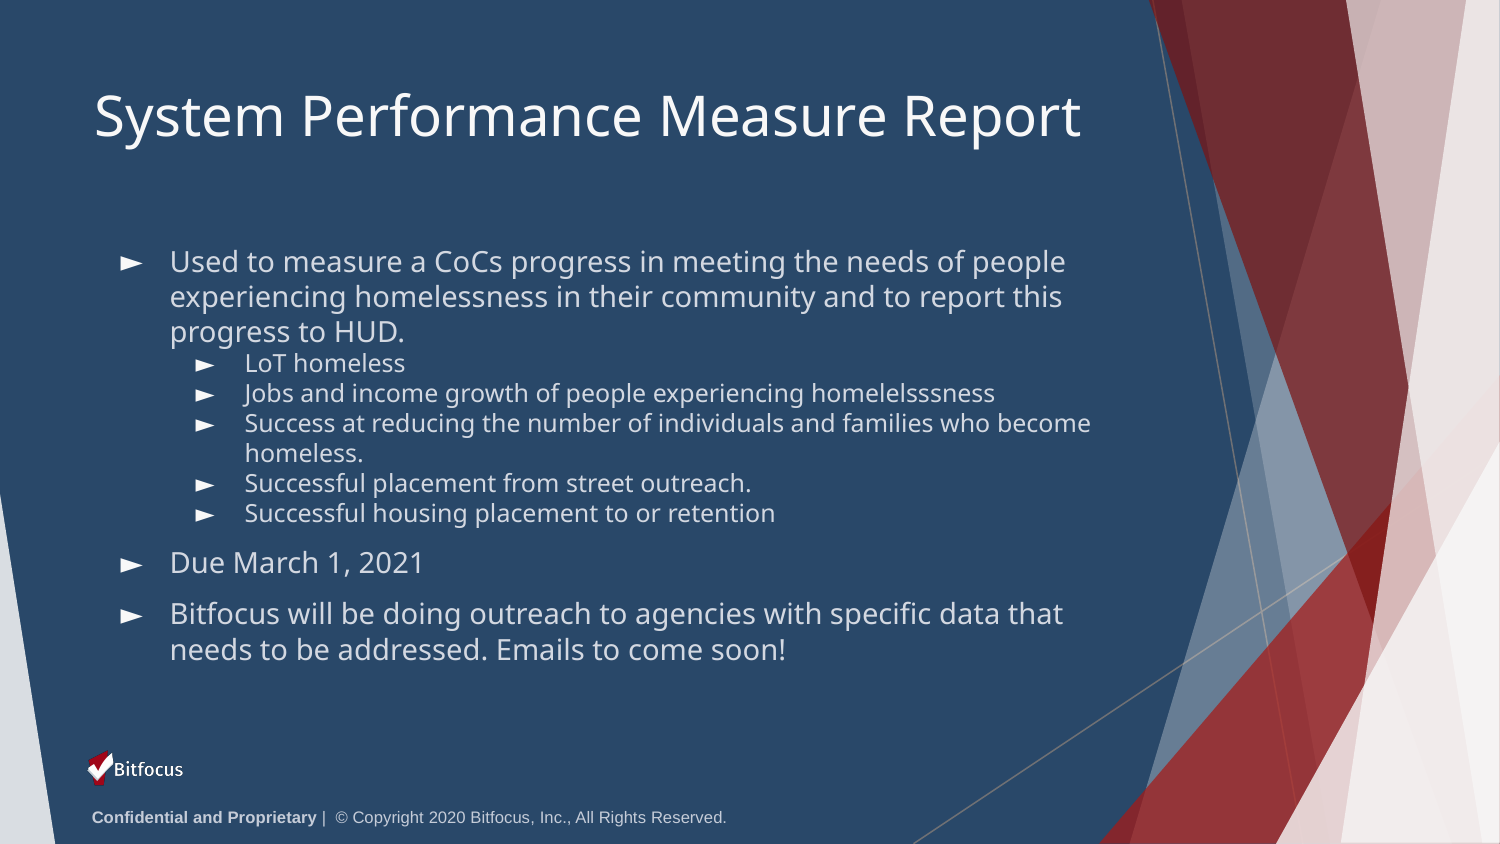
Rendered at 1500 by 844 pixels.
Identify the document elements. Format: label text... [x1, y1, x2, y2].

title System Performance Measure Report [83, 75, 1141, 237]
picture [85, 748, 188, 788]
list Used to measure a CoCs progress in meeting the needs of people experiencing homelessness in their community and to report this progress to HUD. LoT homeless Jobs and income growth of people experiencing homelelsssness Success at reducing the number of individuals and families who become homeless. Successful placement from street outreach. Successful housing placement to or retention Due March 1, 2021 Bitfocus will be doing outreach to agencies with specific data that needs to be addressed. Emails to come soon! [83, 237, 1141, 715]
